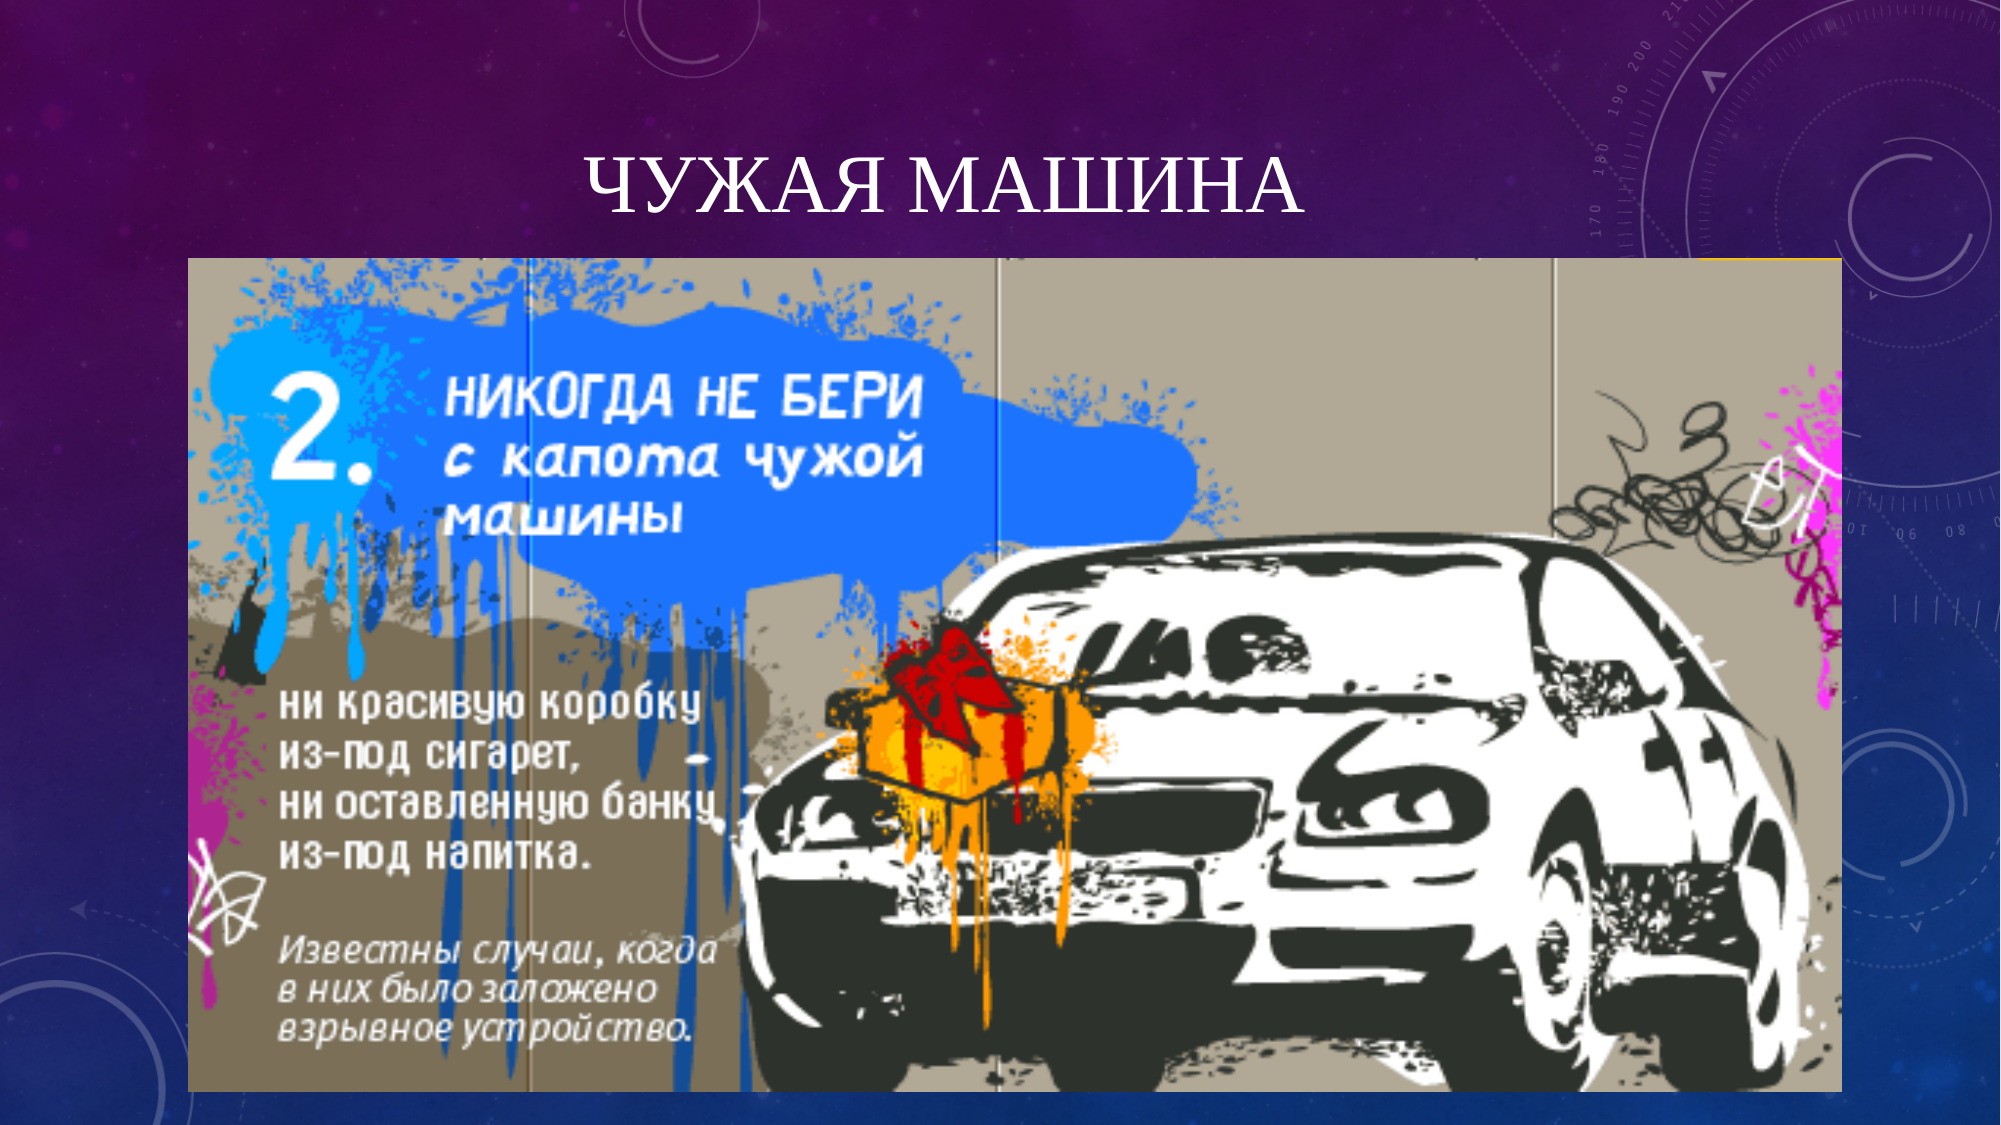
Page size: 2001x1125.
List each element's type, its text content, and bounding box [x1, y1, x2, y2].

picture [0, 0, 2001, 1125]
title Чужая машина [112, 99, 1775, 259]
